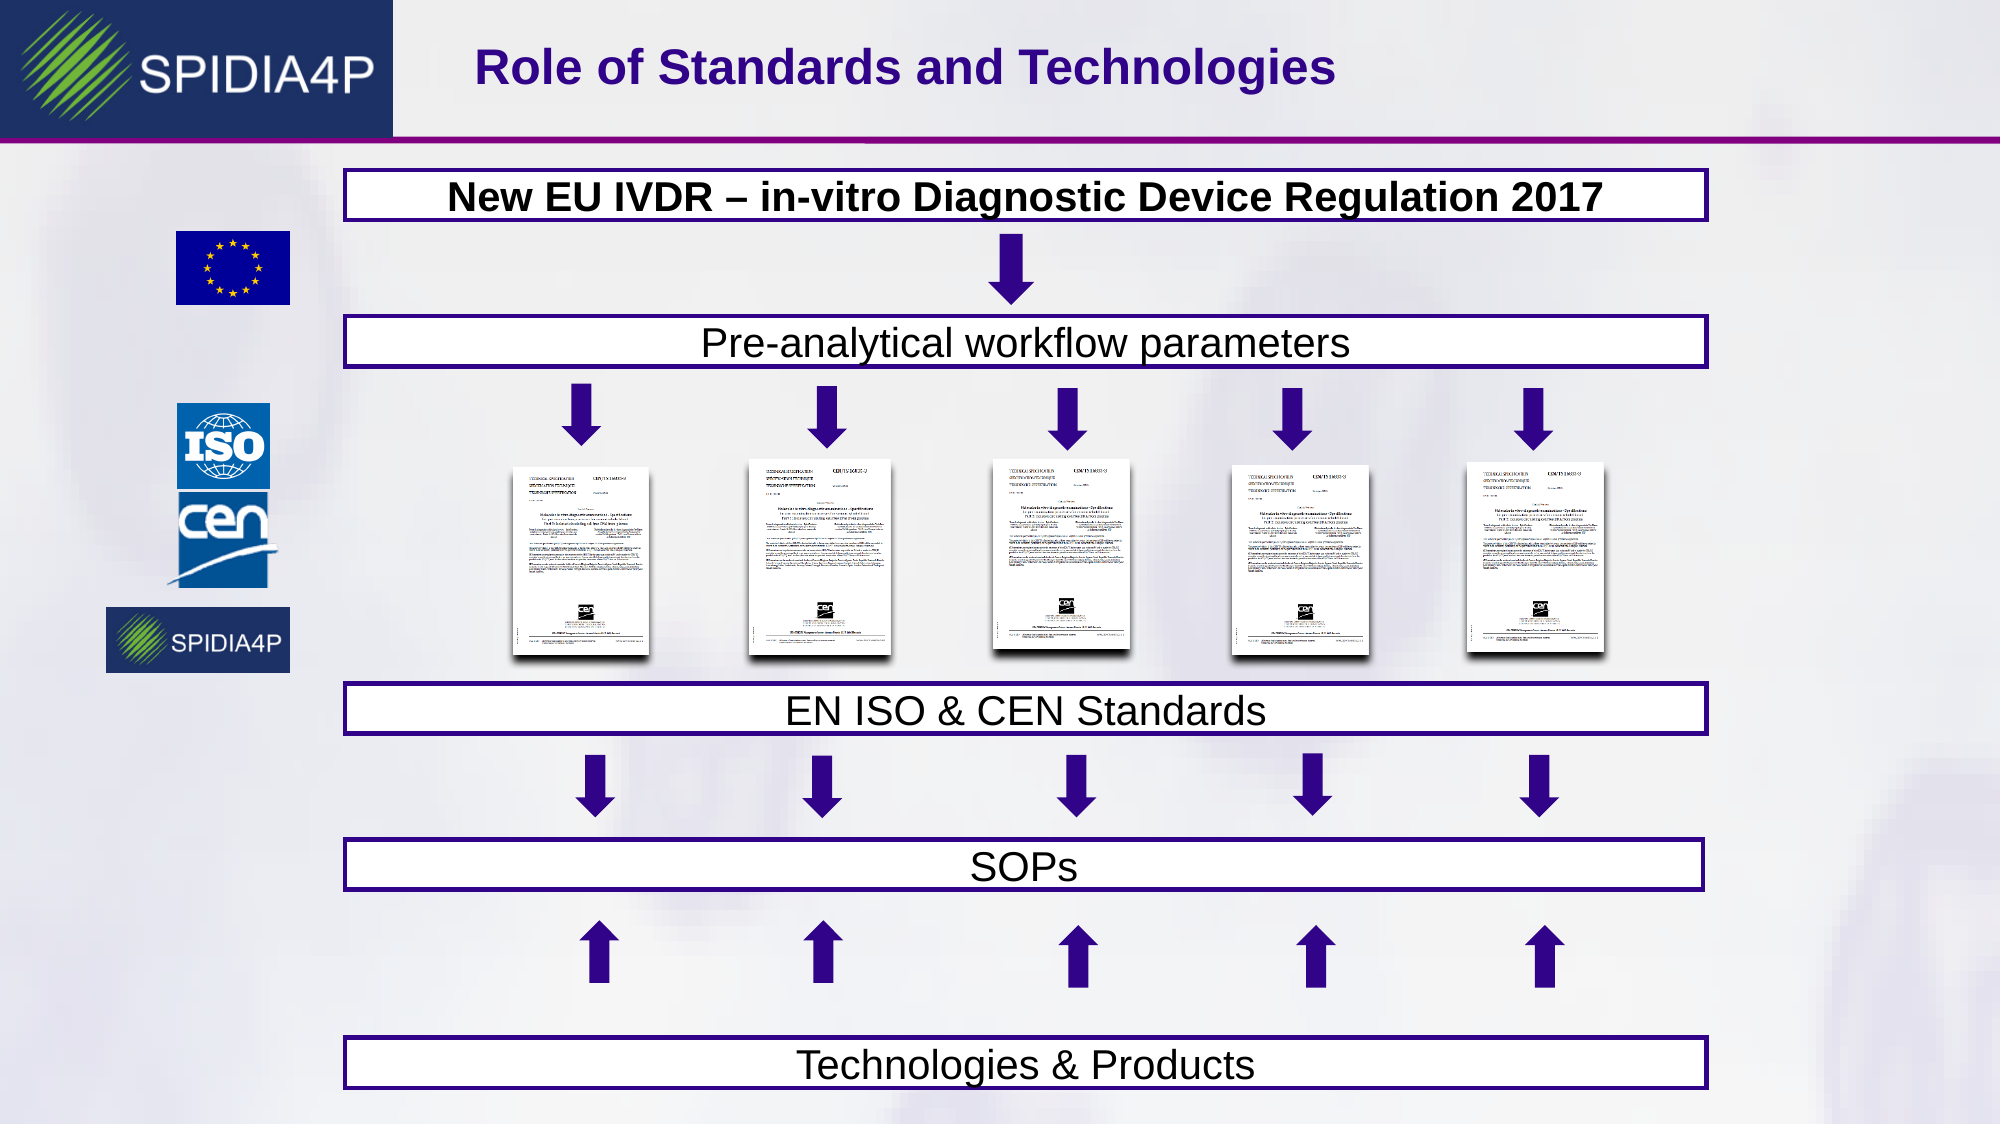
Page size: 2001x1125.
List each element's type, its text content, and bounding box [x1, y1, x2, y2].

picture [749, 458, 891, 655]
text_box [1054, 752, 1099, 820]
picture [1467, 462, 1605, 652]
title Role of Standards and Technologies [459, 27, 1520, 213]
text_box [1517, 752, 1562, 820]
text_box [805, 384, 849, 451]
text_box [1290, 751, 1335, 818]
picture [513, 466, 649, 655]
text_box [573, 752, 618, 820]
picture [1232, 465, 1370, 655]
text_box EN ISO & CEN Standards [345, 683, 1707, 734]
picture [993, 459, 1130, 649]
text_box [559, 381, 604, 449]
picture [0, 0, 393, 138]
picture [176, 403, 270, 489]
picture [176, 230, 290, 305]
text_box Technologies & Products [345, 1037, 1707, 1088]
text_box [1045, 386, 1090, 453]
text_box Pre-analytical workflow parameters [345, 316, 1707, 367]
picture [166, 492, 280, 588]
picture [106, 606, 290, 674]
text_box New EU IVDR – in-vitro Diagnostic Device Regulation 2017 [345, 170, 1707, 221]
text_box [800, 753, 845, 821]
text_box [1294, 922, 1338, 990]
text_box [801, 918, 846, 985]
text_box [1523, 922, 1567, 990]
text_box [1056, 922, 1101, 990]
text_box [577, 918, 622, 985]
text_box [986, 231, 1036, 307]
text_box [1511, 386, 1556, 453]
text_box [1270, 386, 1315, 453]
text_box SOPs [345, 839, 1704, 890]
